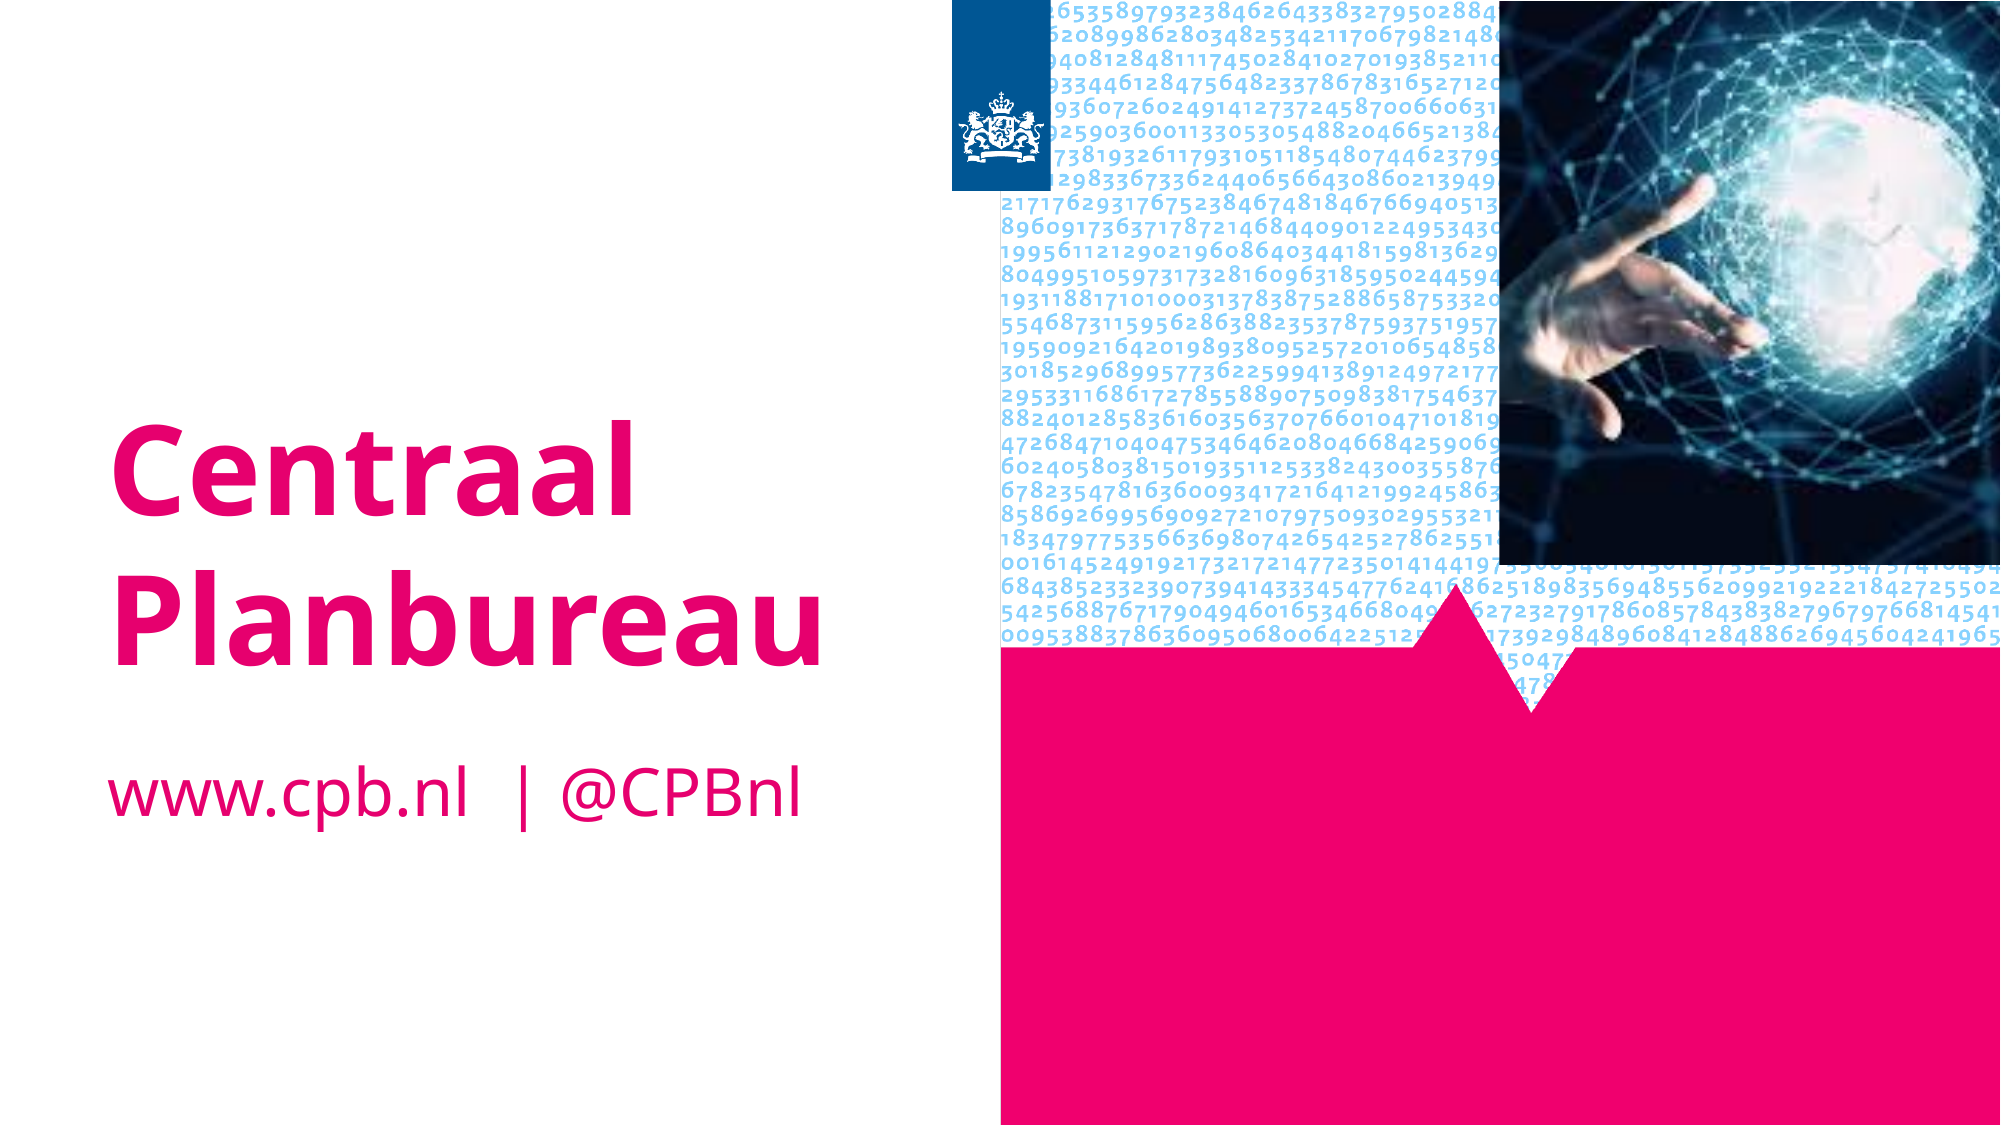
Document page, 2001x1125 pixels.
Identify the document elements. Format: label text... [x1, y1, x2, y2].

text_box Centraal Planbureau [108, 360, 947, 691]
text_box www.cpb.nl | @CPBnl [108, 750, 947, 884]
picture [0, 0, 2001, 1125]
